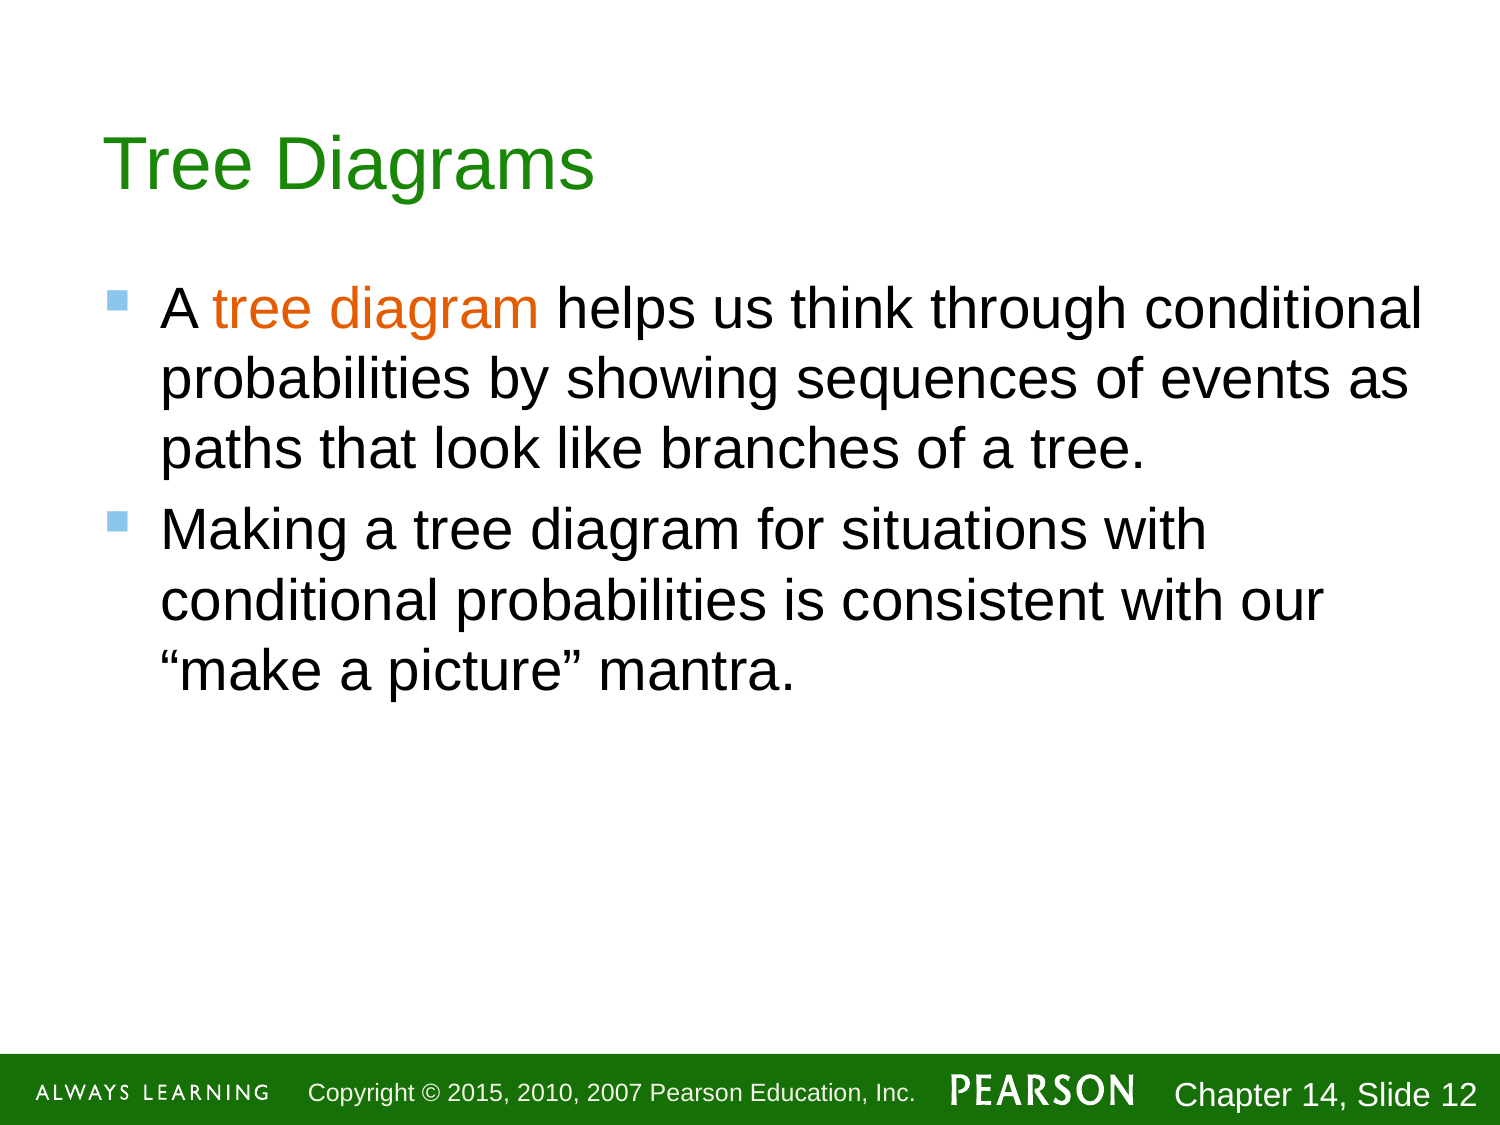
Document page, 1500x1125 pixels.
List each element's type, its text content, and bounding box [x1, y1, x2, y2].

list A tree diagram helps us think through conditional probabilities by showing sequences of events as paths that look like branches of a tree. Making a tree diagram for situations with conditional probabilities is consistent with our “make a picture” mantra. [89, 262, 1451, 1013]
title Tree Diagrams [87, 49, 1451, 213]
